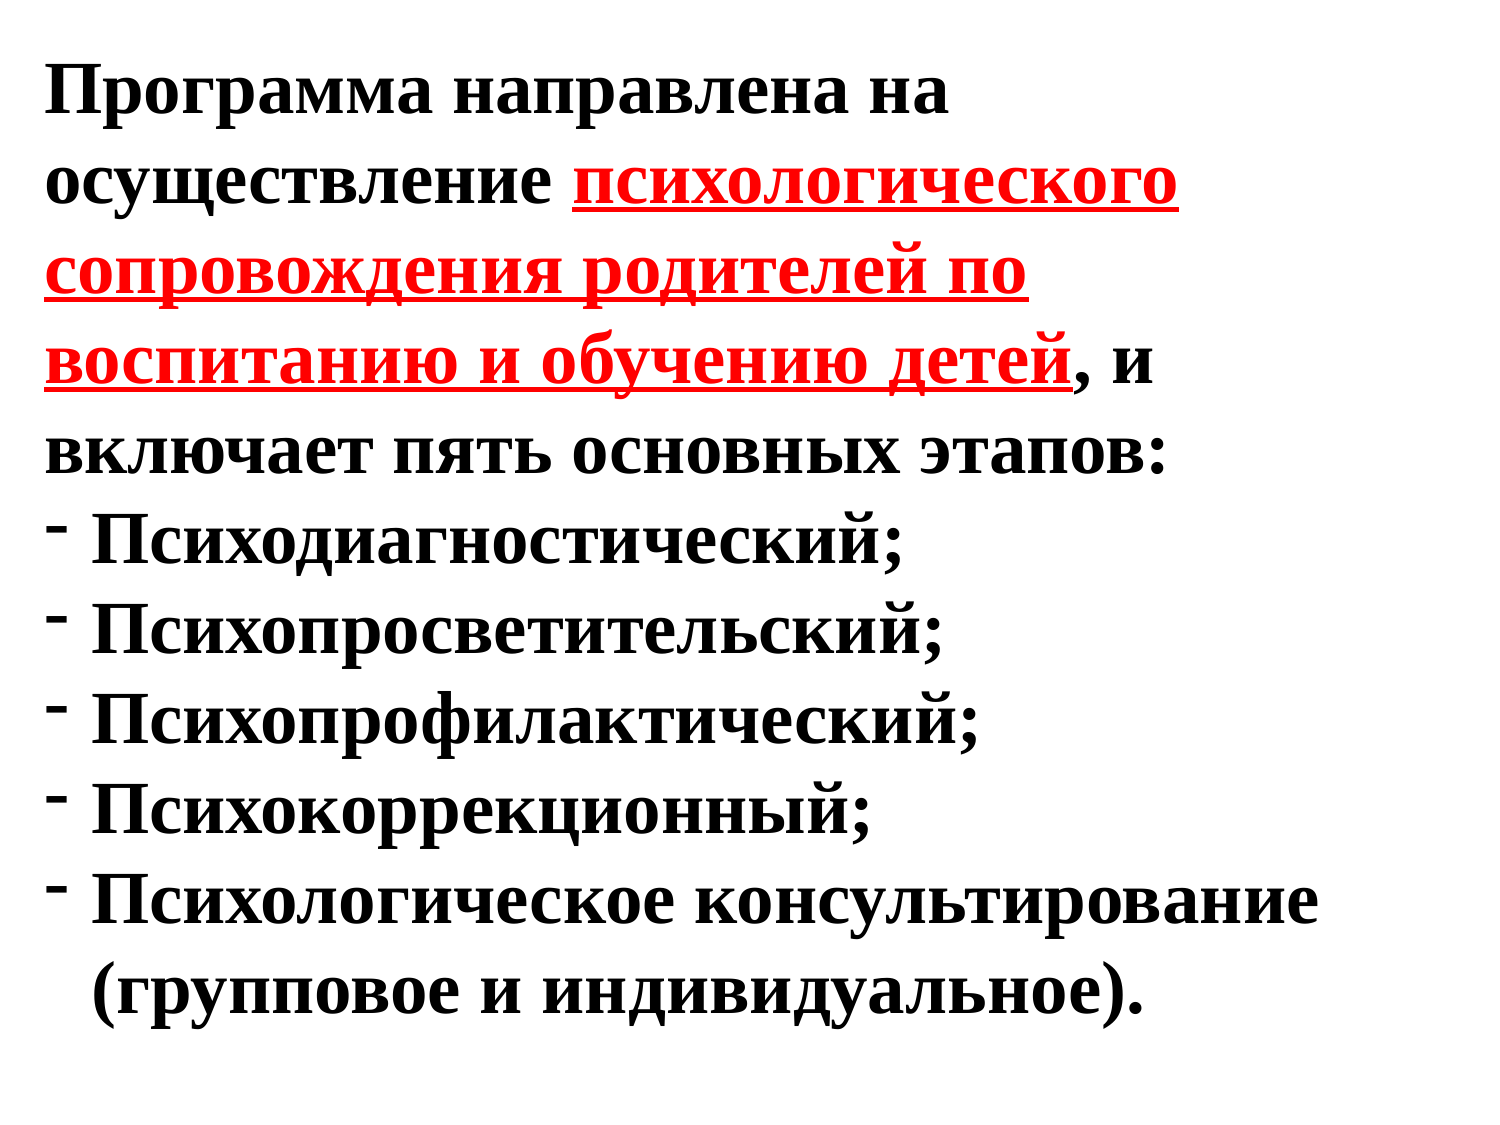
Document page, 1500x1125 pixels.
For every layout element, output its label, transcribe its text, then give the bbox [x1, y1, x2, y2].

text_box Программа направлена на осуществление психологического сопровождения родителей по воспитанию и обучению детей, и включает пять основных этапов: Психодиагностический; Психопросветительский; Психопрофилактический; Психокоррекционный; Психологическое консультирование (групповое и индивидуальное). [29, 30, 1471, 1036]
